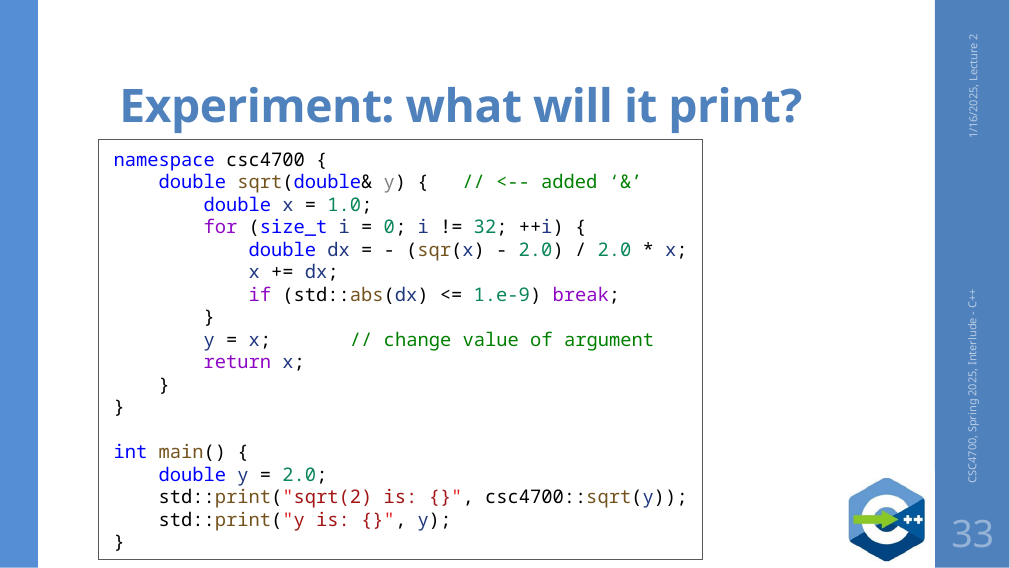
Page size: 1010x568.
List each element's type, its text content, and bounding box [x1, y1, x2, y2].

text_box namespace csc4700 { double sqrt(double& y) { // <-- added ‘&’ double x = 1.0; for (size_t i = 0; i != 32; ++i) { double dx = - (sqr(x) - 2.0) / 2.0 * x; x += dx; if (std::abs(dx) <= 1.e-9) break; } y = x; // change value of argument return x; } } int main() { double y = 2.0; std::print("sqrt(2) is: {}", csc4700::sqrt(y)); std::print("y is: {}", y); } [98, 139, 703, 560]
footer CSC4700, Spring 2025, Interlude - C++ [957, 201, 988, 499]
picture [838, 471, 935, 568]
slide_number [957, 19, 988, 177]
slide_number 33 [934, 510, 1010, 561]
title Experiment: what will it print? [104, 24, 907, 140]
